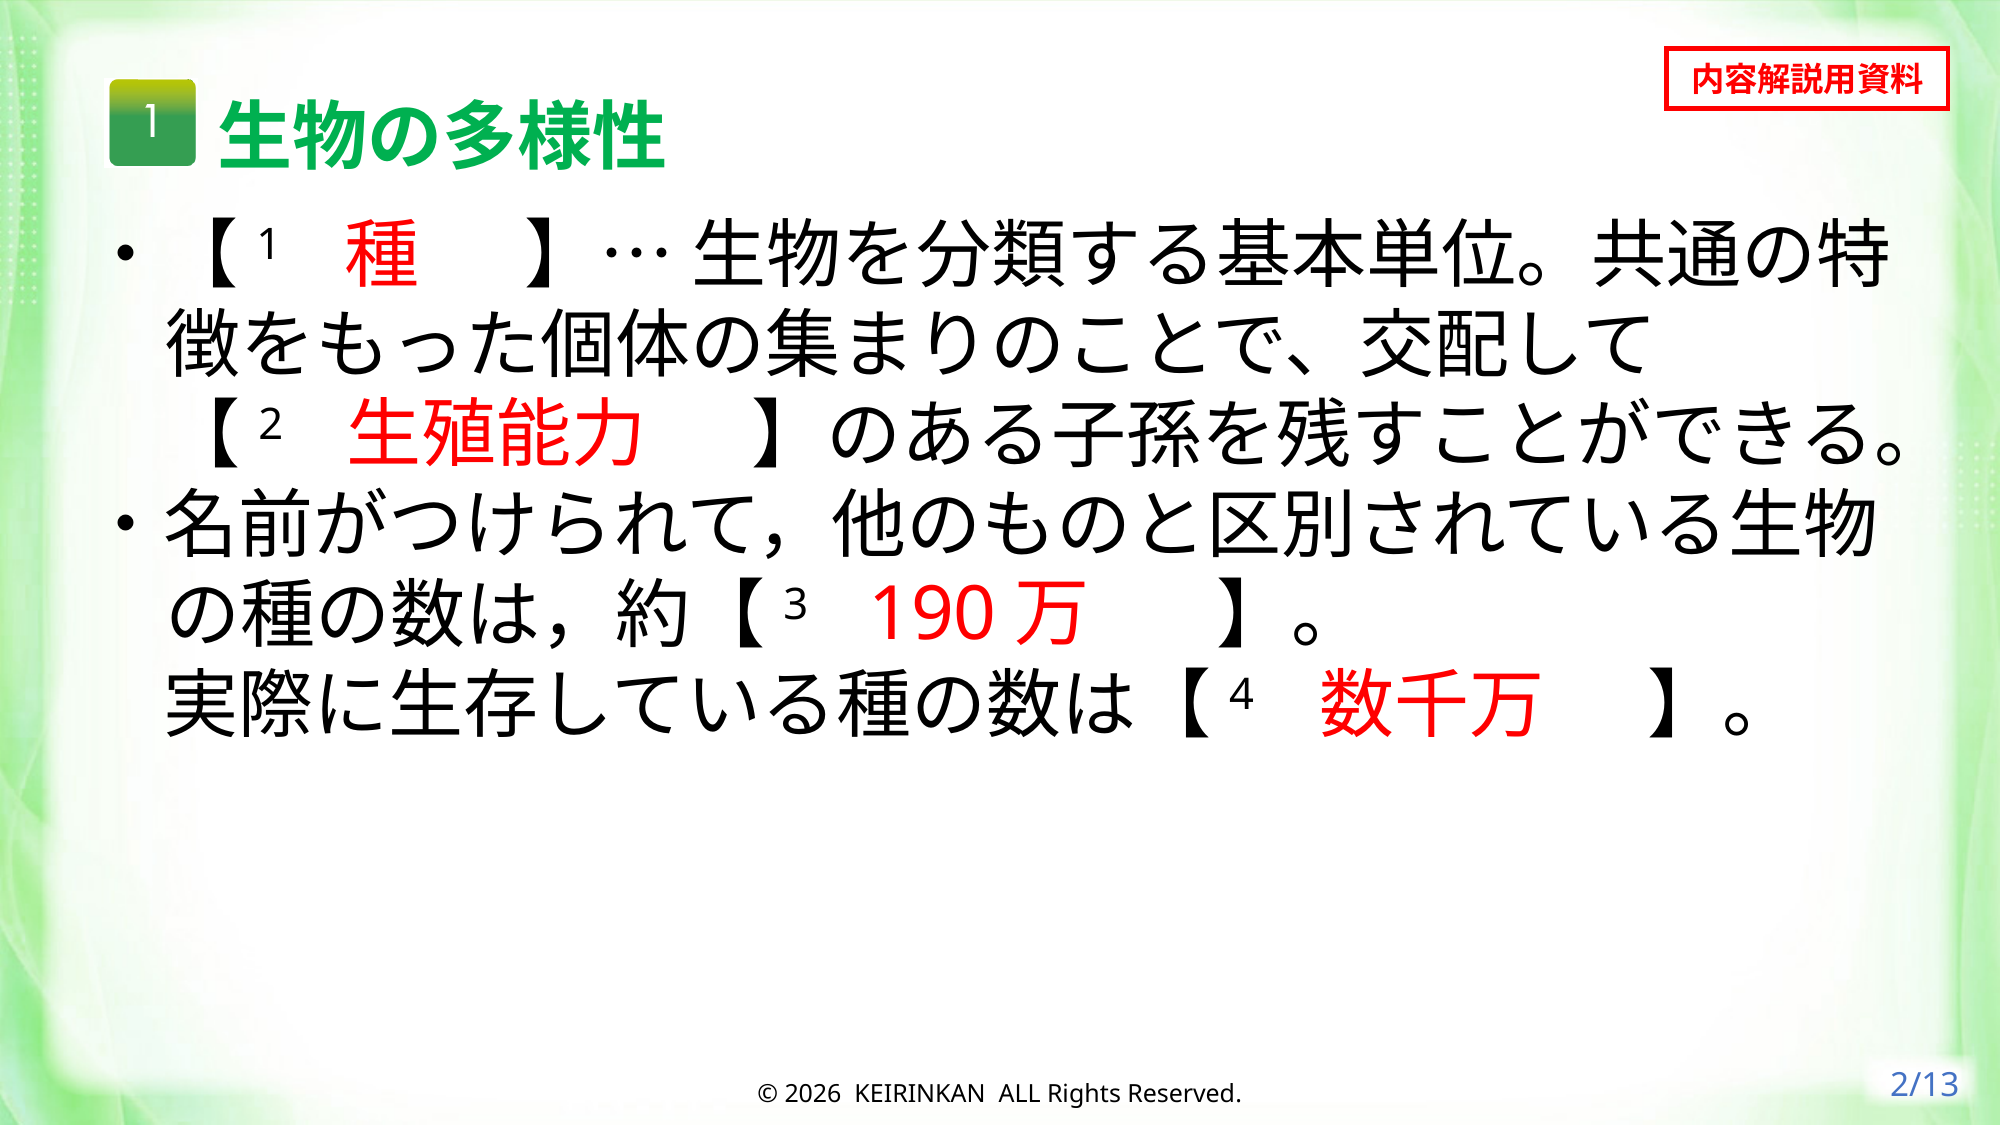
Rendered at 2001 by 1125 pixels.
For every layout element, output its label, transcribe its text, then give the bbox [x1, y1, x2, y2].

footer © 2026 KEIRINKAN ALL Rights Reserved. [662, 1062, 1338, 1123]
text_box 190万 [787, 565, 1171, 636]
picture [0, 0, 2000, 1125]
text_box 数千万 [1240, 656, 1624, 727]
text_box 生殖能力 [304, 385, 688, 457]
text_box 生物の多様性 [182, 88, 1364, 178]
text_box 2/13 [1820, 1052, 1975, 1113]
text_box 種 [189, 206, 574, 278]
text_box 内容解説用資料 [1666, 47, 1949, 109]
text_box ・【1 種 】… 生物を分類する基本単位。共通の特徴をもった個体の集まりのことで、交配して 【2 生殖能力 】のある子孫を残すことができる。 ・名前がつけられて，他のものと区別されている生物の種の数は，約【3 190万 】。 実際に生存している種の数は【4 数千万 】。 [88, 206, 1920, 1034]
